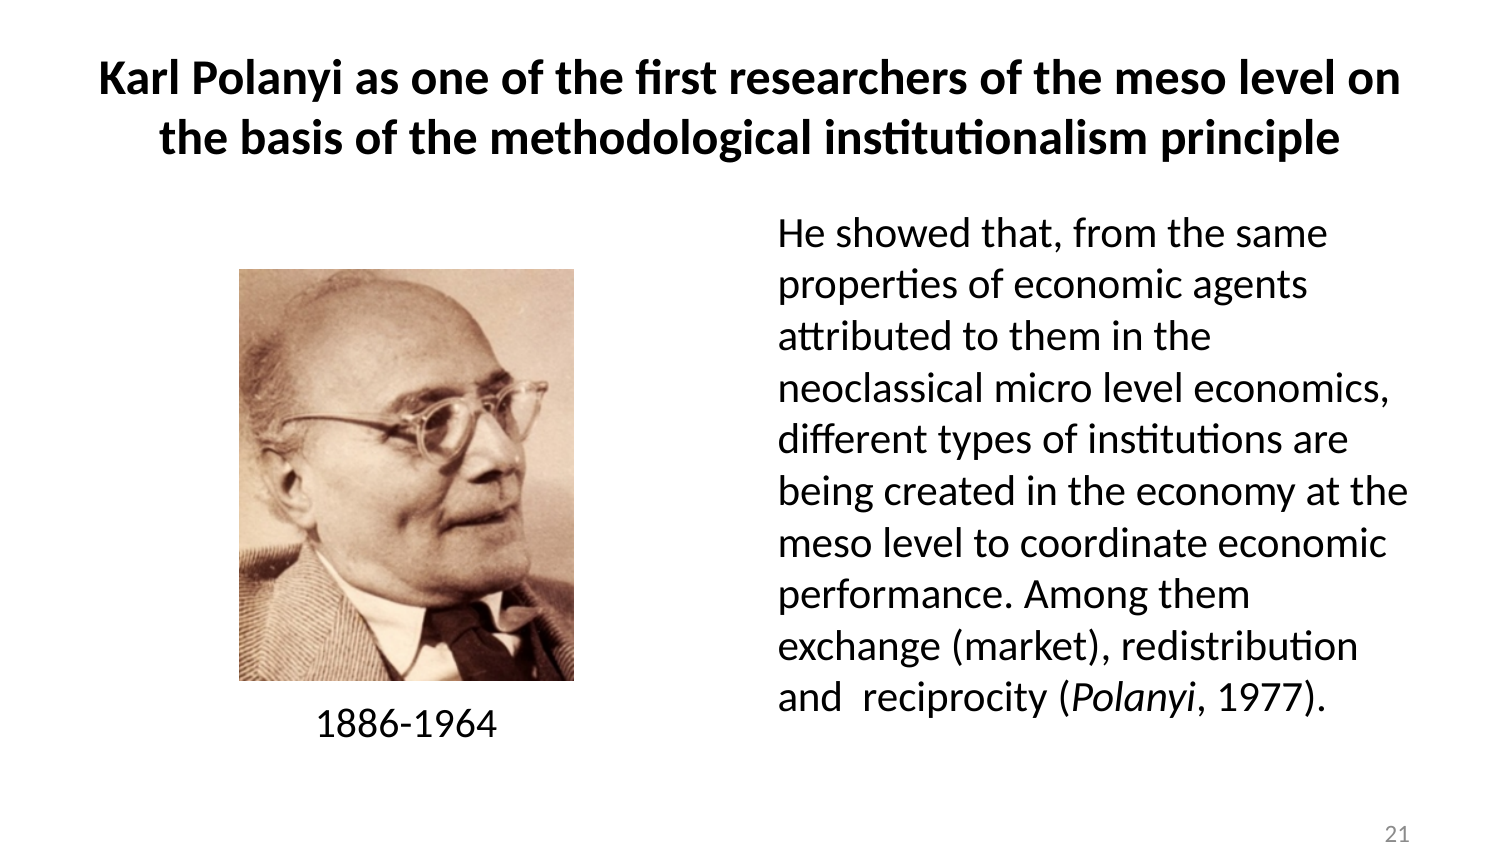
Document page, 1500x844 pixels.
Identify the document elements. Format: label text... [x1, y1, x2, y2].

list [239, 269, 574, 682]
title Karl Polanyi as one of the first researchers of the meso level on the basis of the methodological institutionalism principle [75, 33, 1425, 175]
text_box 1886-1964 [300, 689, 513, 753]
slide_number 21 [1074, 809, 1425, 844]
list He showed that, from the same properties of economic agents attributed to them in the neoclassical micro level economics, different types of institutions are being created in the economy at the meso level to coordinate economic performance. Among them exchange (market), redistribution and reciprocity (Polanyi, 1977). [762, 196, 1425, 754]
